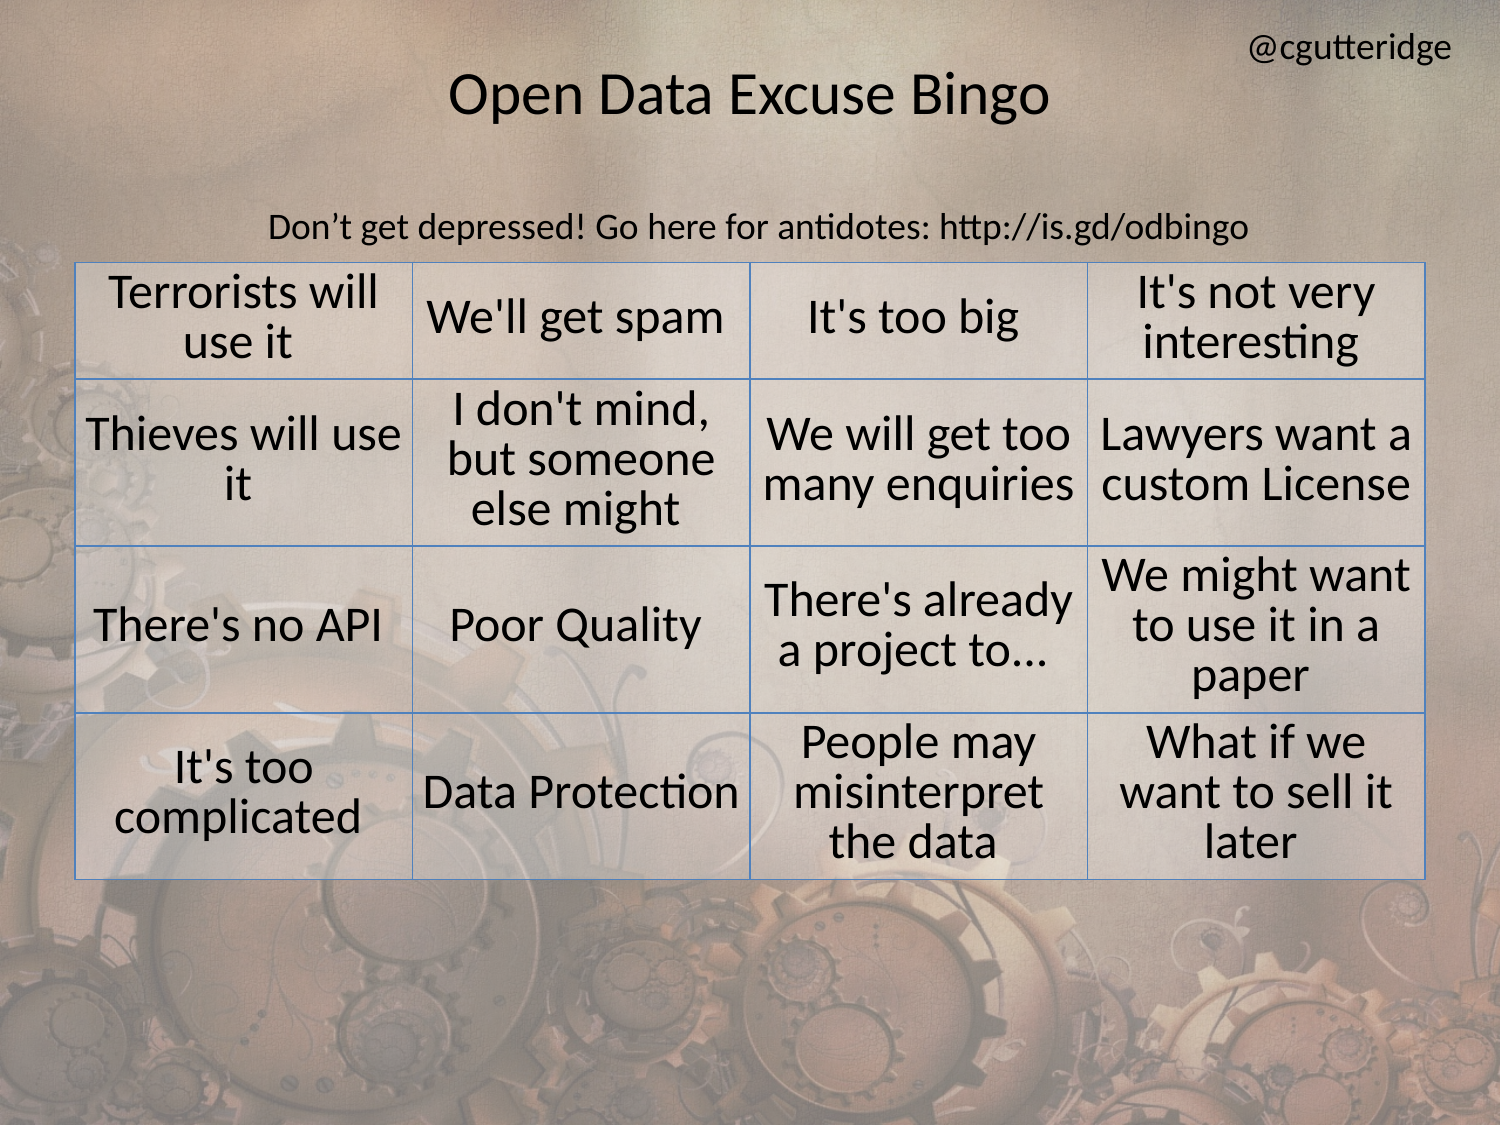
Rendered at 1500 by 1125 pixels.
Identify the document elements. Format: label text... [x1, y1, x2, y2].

table_cell Data Protection [413, 714, 749, 879]
table_cell Thieves will use it [76, 380, 412, 545]
table_cell I don't mind, but someone else might [413, 380, 749, 545]
table_cell There's already a project to... [751, 547, 1087, 712]
table_header Terrorists will use it [76, 263, 412, 378]
table_cell People may misinterpret the data [751, 714, 1087, 879]
table_cell Poor Quality [413, 547, 749, 712]
table_header It's not very interesting [1088, 263, 1424, 378]
table_cell It's too complicated [76, 714, 412, 879]
table_header It's too big [751, 263, 1087, 378]
table_cell There's no API [76, 547, 412, 712]
text_box Don’t get depressed! Go here for antidotes: http://is.gd/odbingo [150, 194, 1368, 255]
title Open Data Excuse Bingo [75, 45, 1425, 135]
table_header We'll get spam [413, 263, 749, 378]
table_cell We will get too many enquiries [751, 380, 1087, 545]
table_cell Lawyers want a custom License [1088, 380, 1424, 545]
table_cell We might want to use it in a paper [1088, 547, 1424, 712]
table_cell What if we want to sell it later [1088, 714, 1424, 879]
